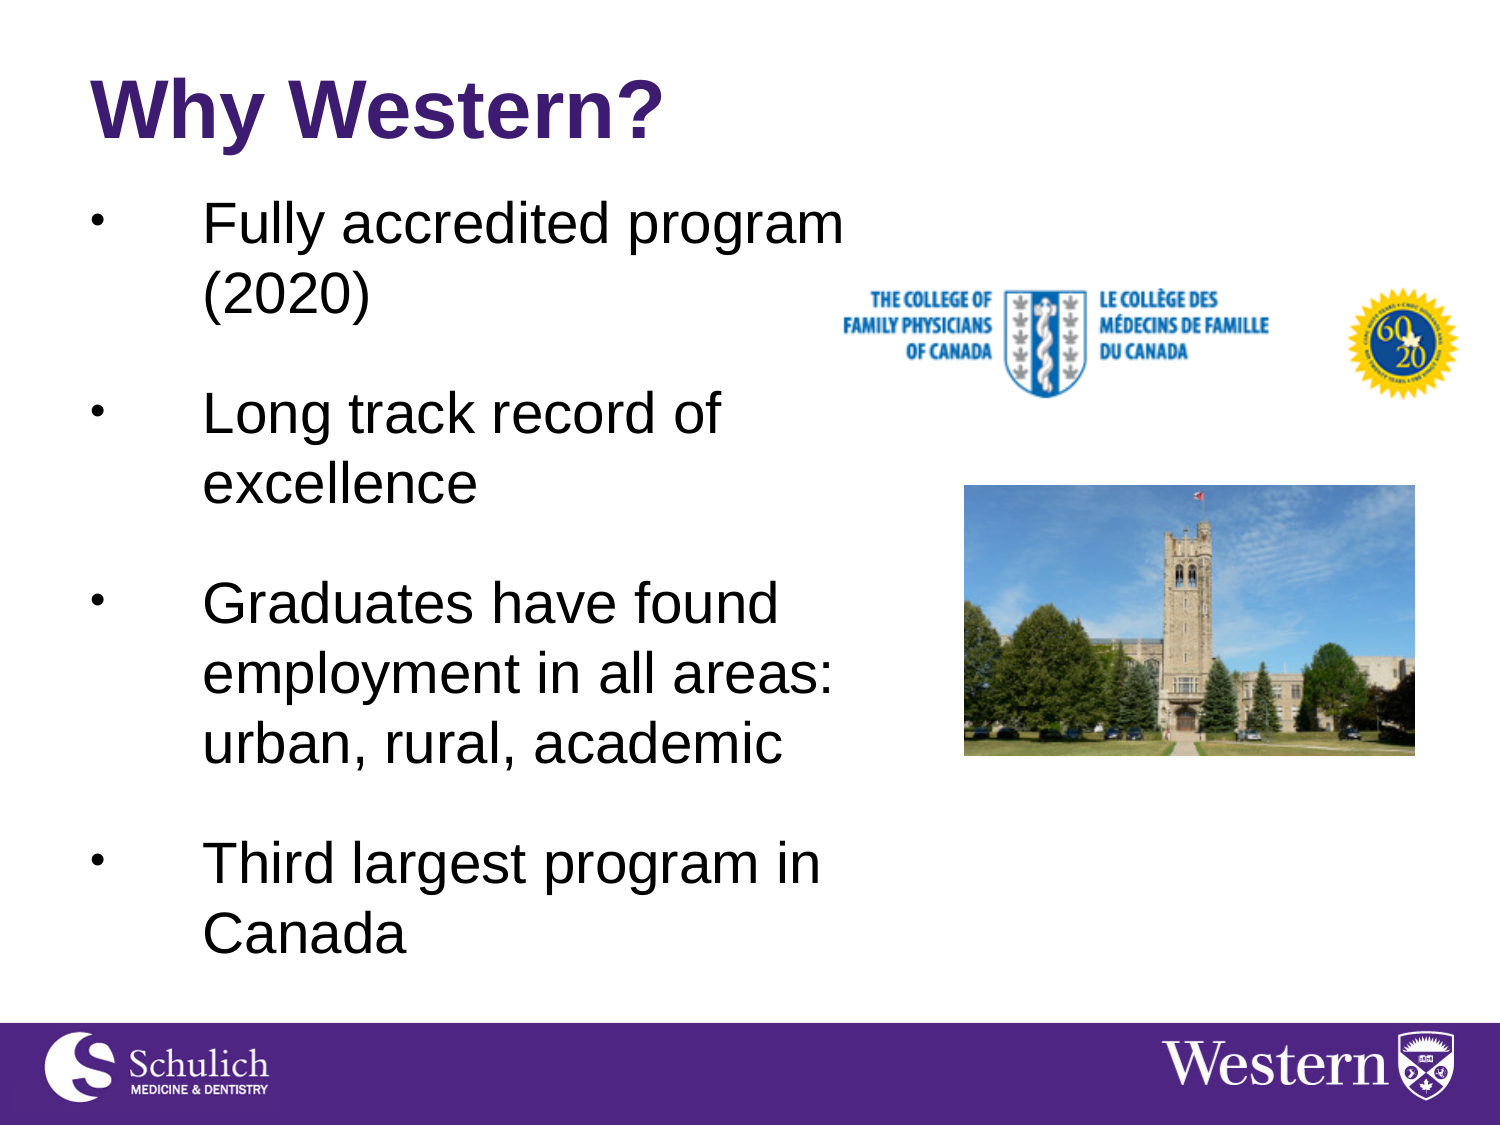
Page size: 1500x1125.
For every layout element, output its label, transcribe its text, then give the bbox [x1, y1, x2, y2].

picture [0, 0, 1500, 1125]
title Why Western? [75, 47, 1425, 143]
list Fully accredited program (2020) Long track record of excellence Graduates have found employment in all areas: urban, rural, academic Third largest program in Canada [75, 177, 921, 995]
